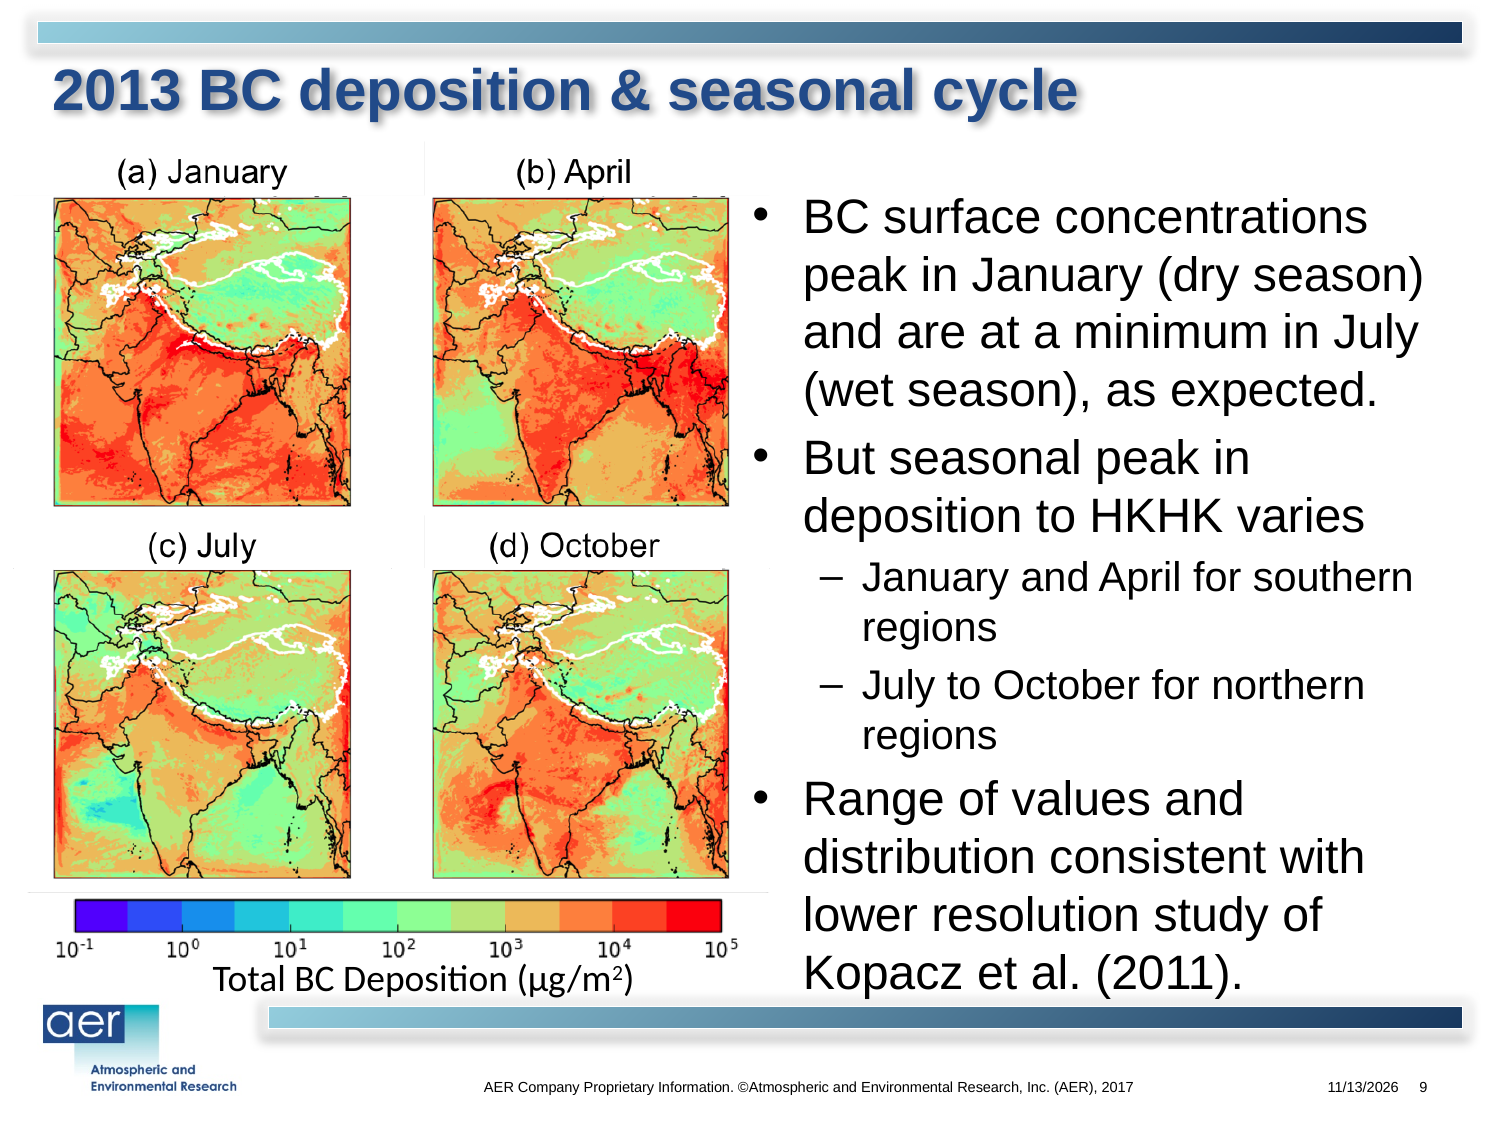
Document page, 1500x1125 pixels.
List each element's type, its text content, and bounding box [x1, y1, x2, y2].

title 2013 BC deposition & seasonal cycle [37, 45, 1463, 178]
picture [37, 998, 242, 1096]
text_box Total BC Deposition (μg/m2) [197, 987, 650, 1007]
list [0, 140, 870, 978]
list BC surface concentrations peak in January (dry season) and are at a minimum in July (wet season), as expected. But seasonal peak in deposition to HKHK varies January and April for southern regions July to October for northern regions Range of values and distribution consistent with lower resolution study of Kopacz et al. (2011). [737, 177, 1461, 1020]
